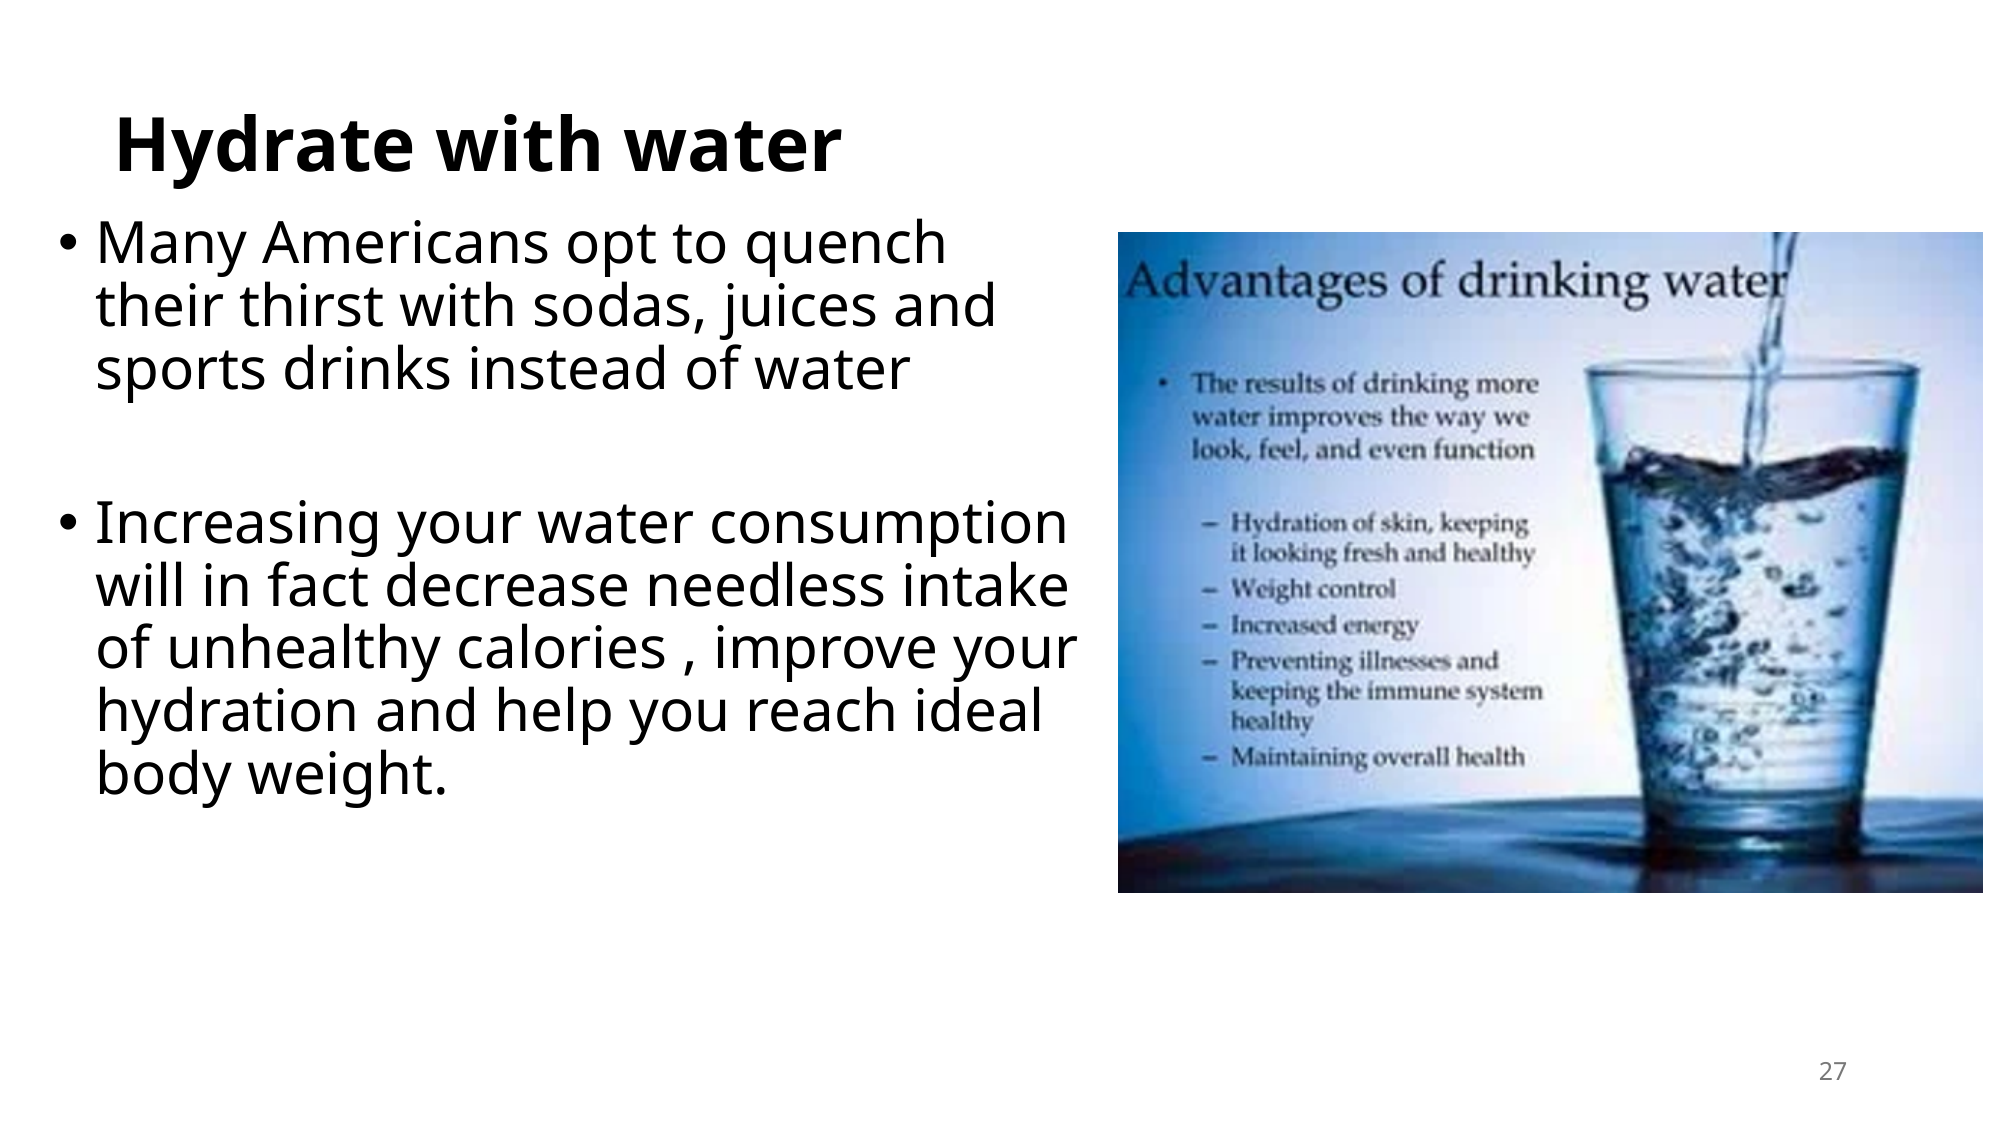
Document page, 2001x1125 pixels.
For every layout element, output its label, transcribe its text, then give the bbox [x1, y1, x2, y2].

list Many Americans opt to quench their thirst with sodas, juices and sports drinks instead of water Increasing your water consumption will in fact decrease needless intake of unhealthy calories , improve your hydration and help you reach ideal body weight. [43, 206, 1095, 1014]
picture [1118, 232, 1983, 893]
slide_number 27 [1412, 1042, 1863, 1103]
title Hydrate with water [98, 88, 902, 207]
